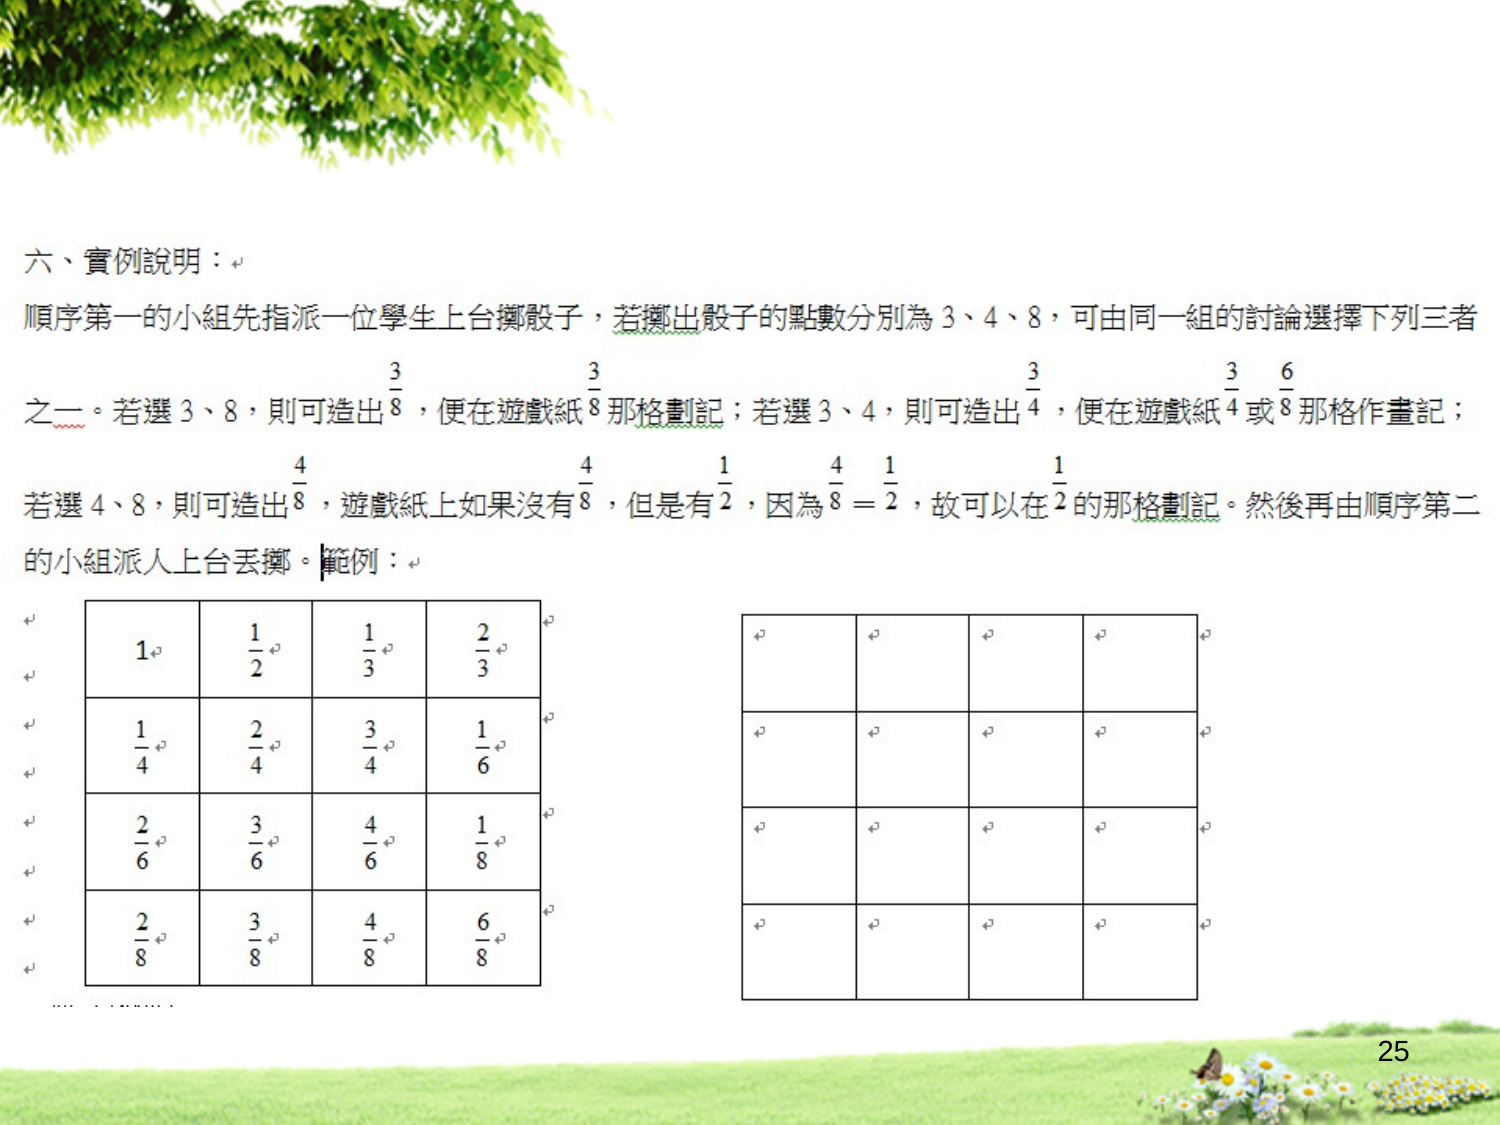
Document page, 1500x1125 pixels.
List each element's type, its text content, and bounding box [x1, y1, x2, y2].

slide_number 25 [1074, 1024, 1425, 1103]
picture [0, 0, 1500, 1125]
